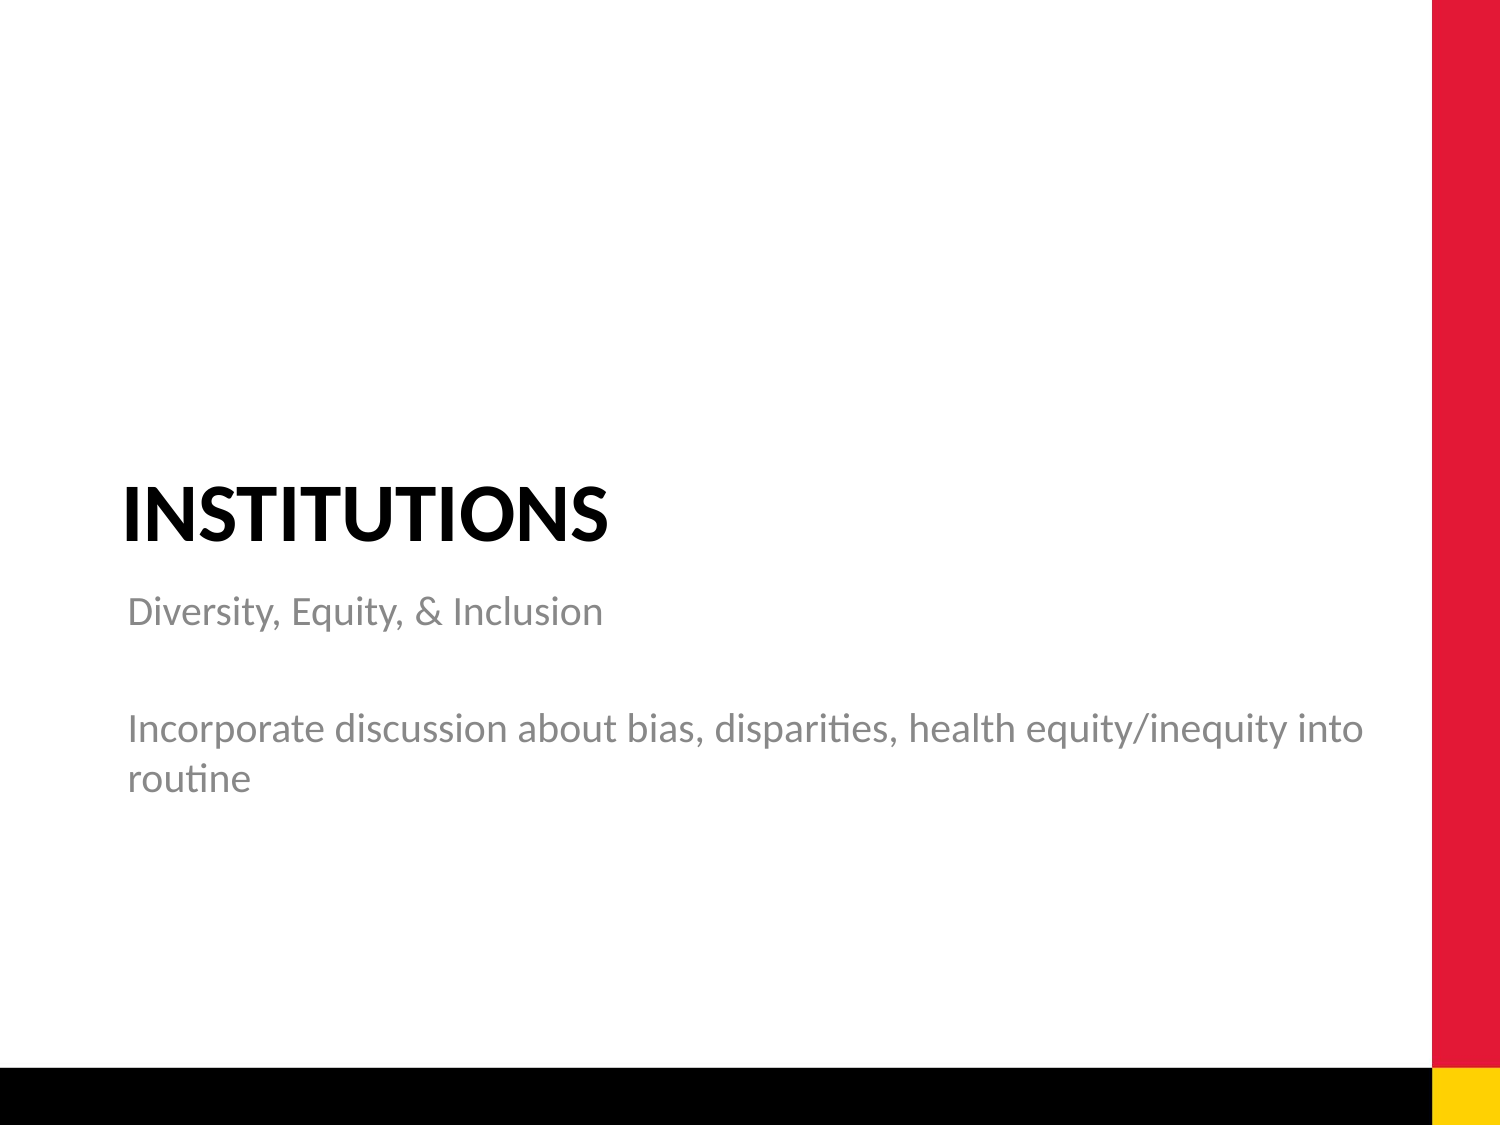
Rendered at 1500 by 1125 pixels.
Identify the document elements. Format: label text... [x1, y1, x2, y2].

list Diversity, Equity, & Inclusion Incorporate discussion about bias, disparities, health equity/inequity into routine [112, 562, 1388, 809]
title INSTITUTIONS [106, 450, 1382, 675]
picture [0, 0, 1500, 1125]
